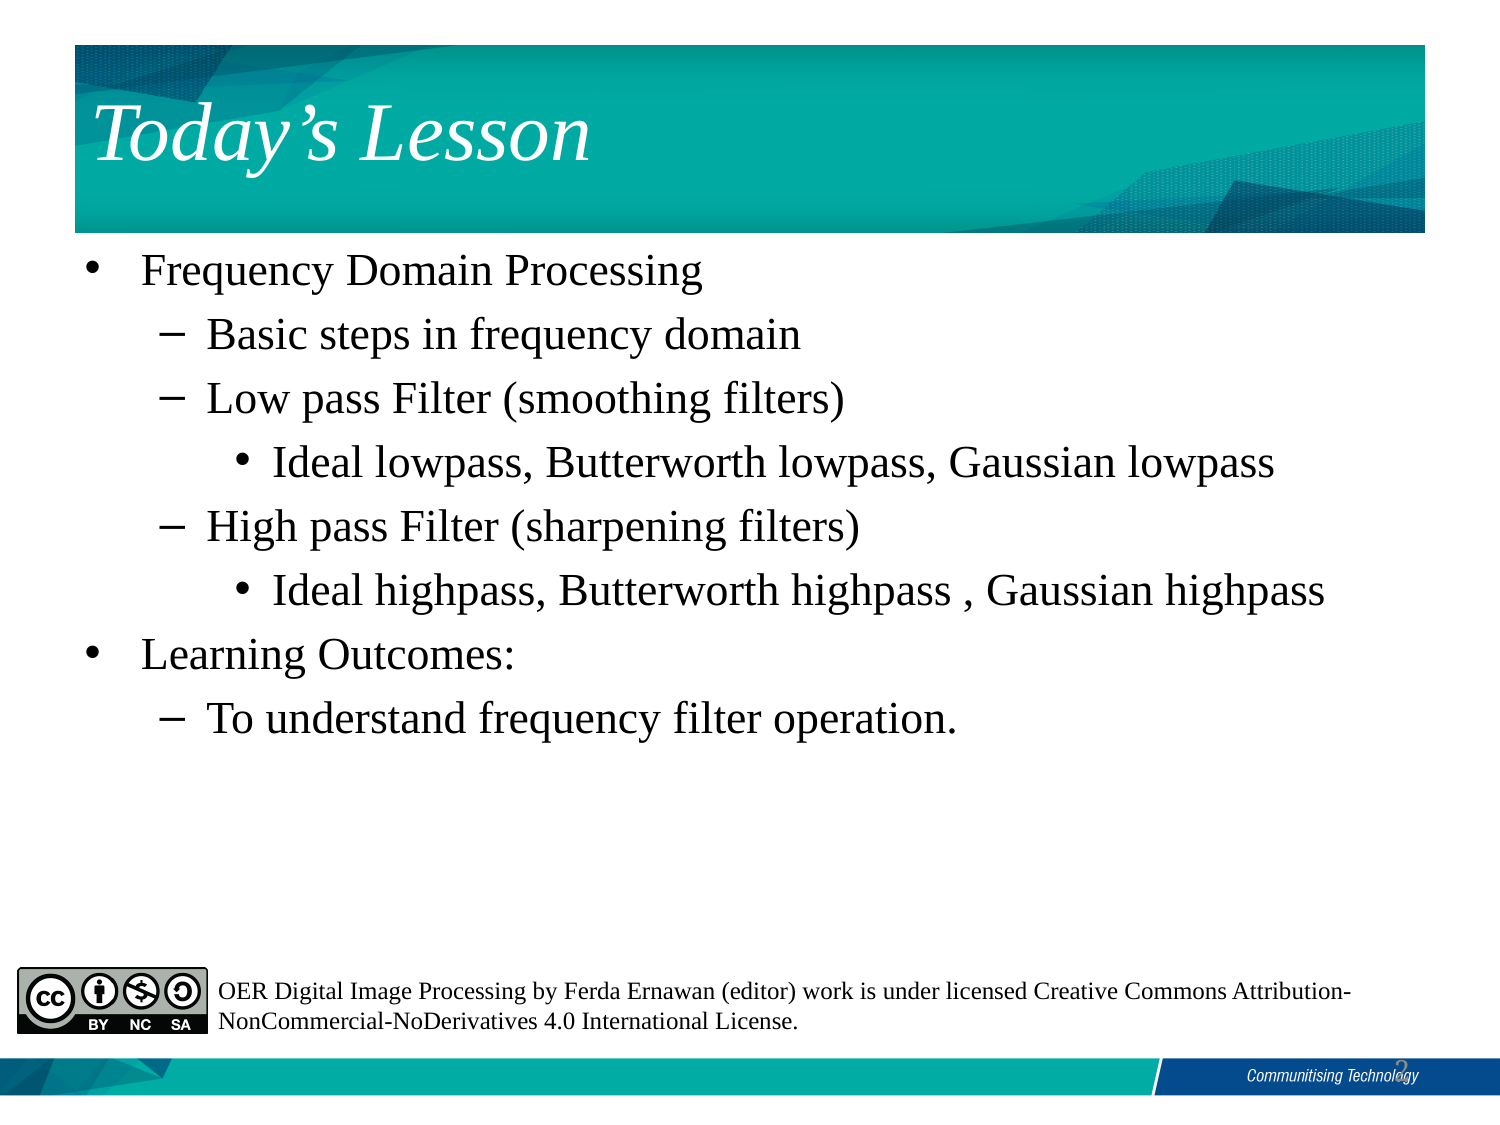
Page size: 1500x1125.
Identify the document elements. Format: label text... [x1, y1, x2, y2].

slide_number 2 [1074, 1042, 1425, 1103]
picture [0, 0, 1500, 1125]
list Frequency Domain Processing Basic steps in frequency domain Low pass Filter (smoothing filters) Ideal lowpass, Butterworth lowpass, Gaussian lowpass High pass Filter (sharpening filters) Ideal highpass, Butterworth highpass , Gaussian highpass Learning Outcomes: To understand frequency filter operation. [69, 231, 1420, 900]
title Today’s Lesson [75, 78, 1350, 176]
